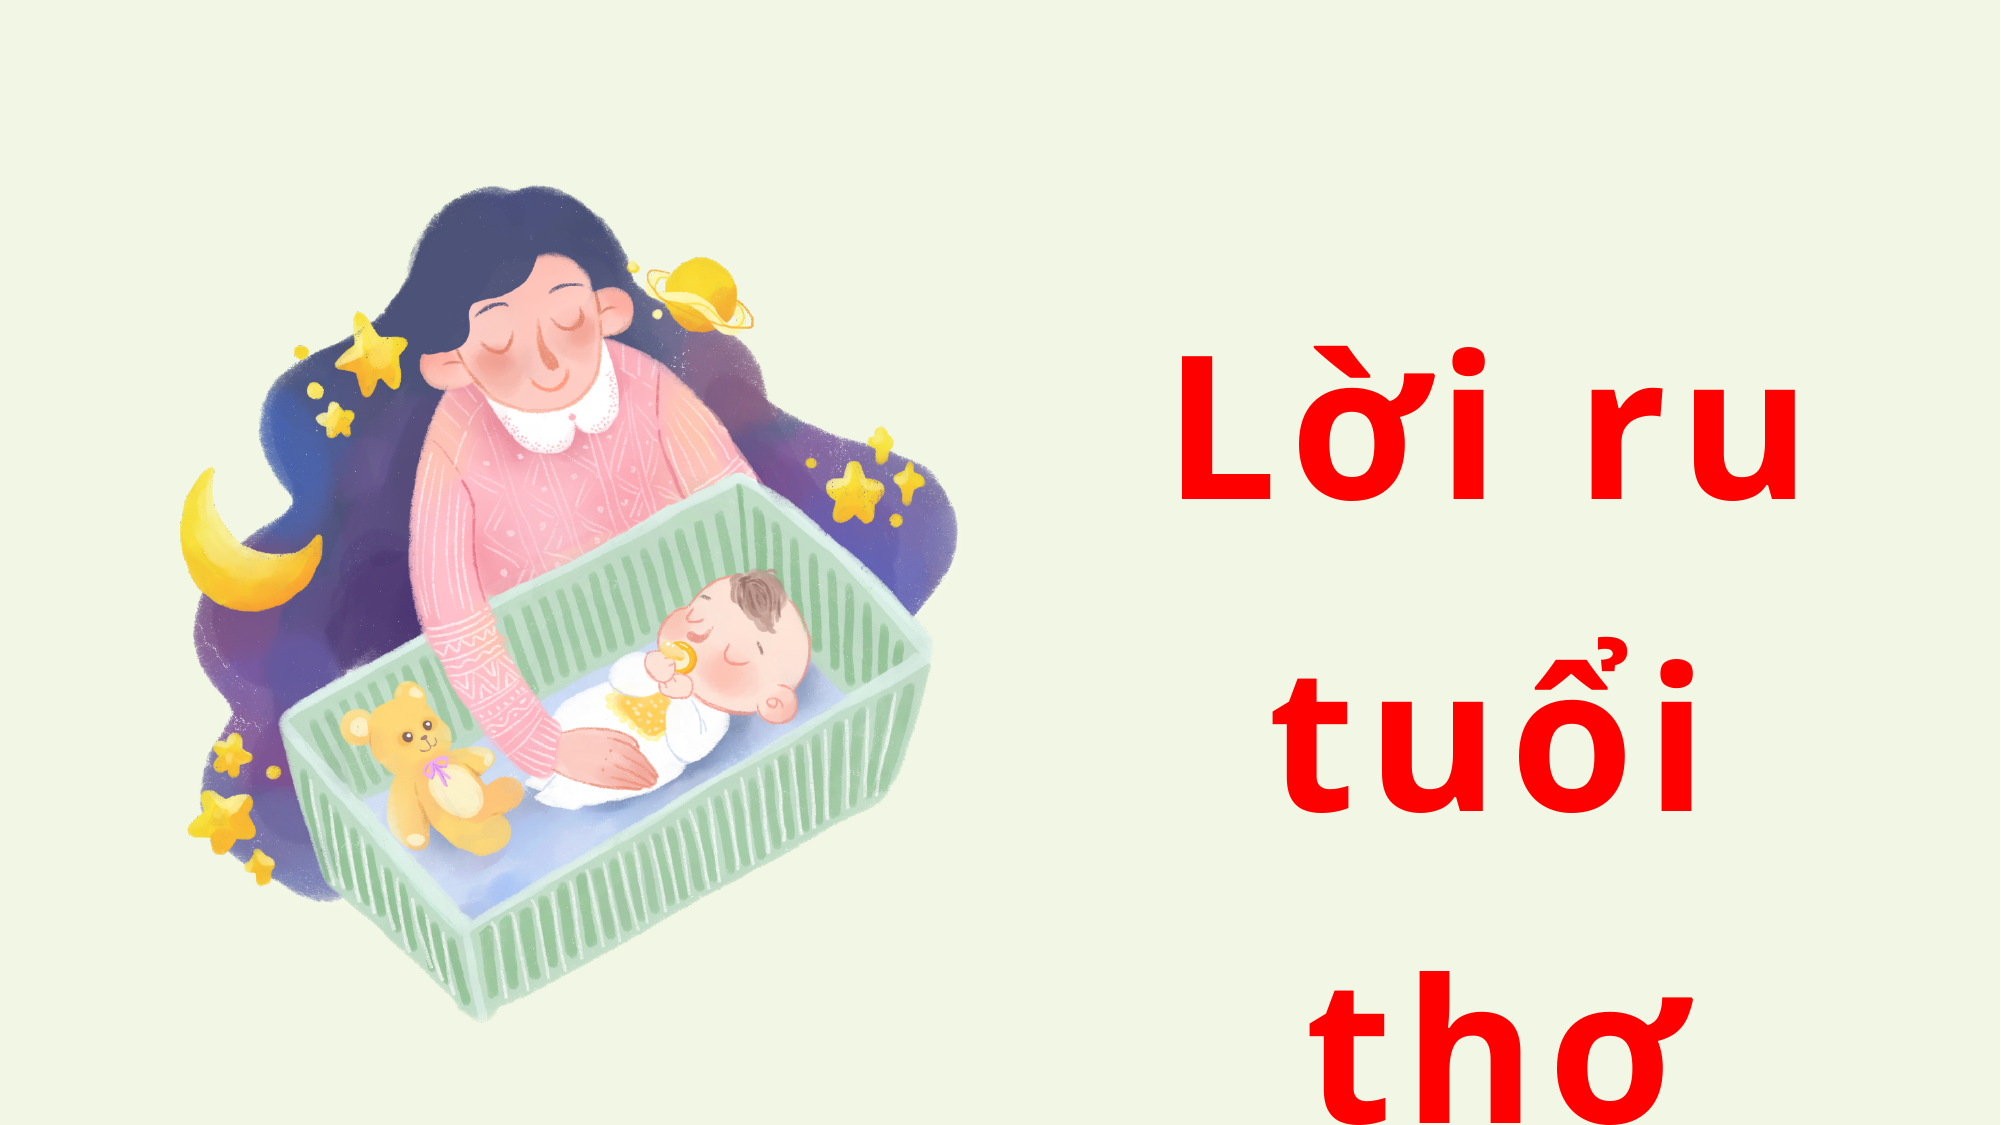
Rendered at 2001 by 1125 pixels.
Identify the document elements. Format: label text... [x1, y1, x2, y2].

picture [45, 62, 1046, 1063]
text_box Lời ru tuổi thơ [1045, 219, 1945, 1125]
